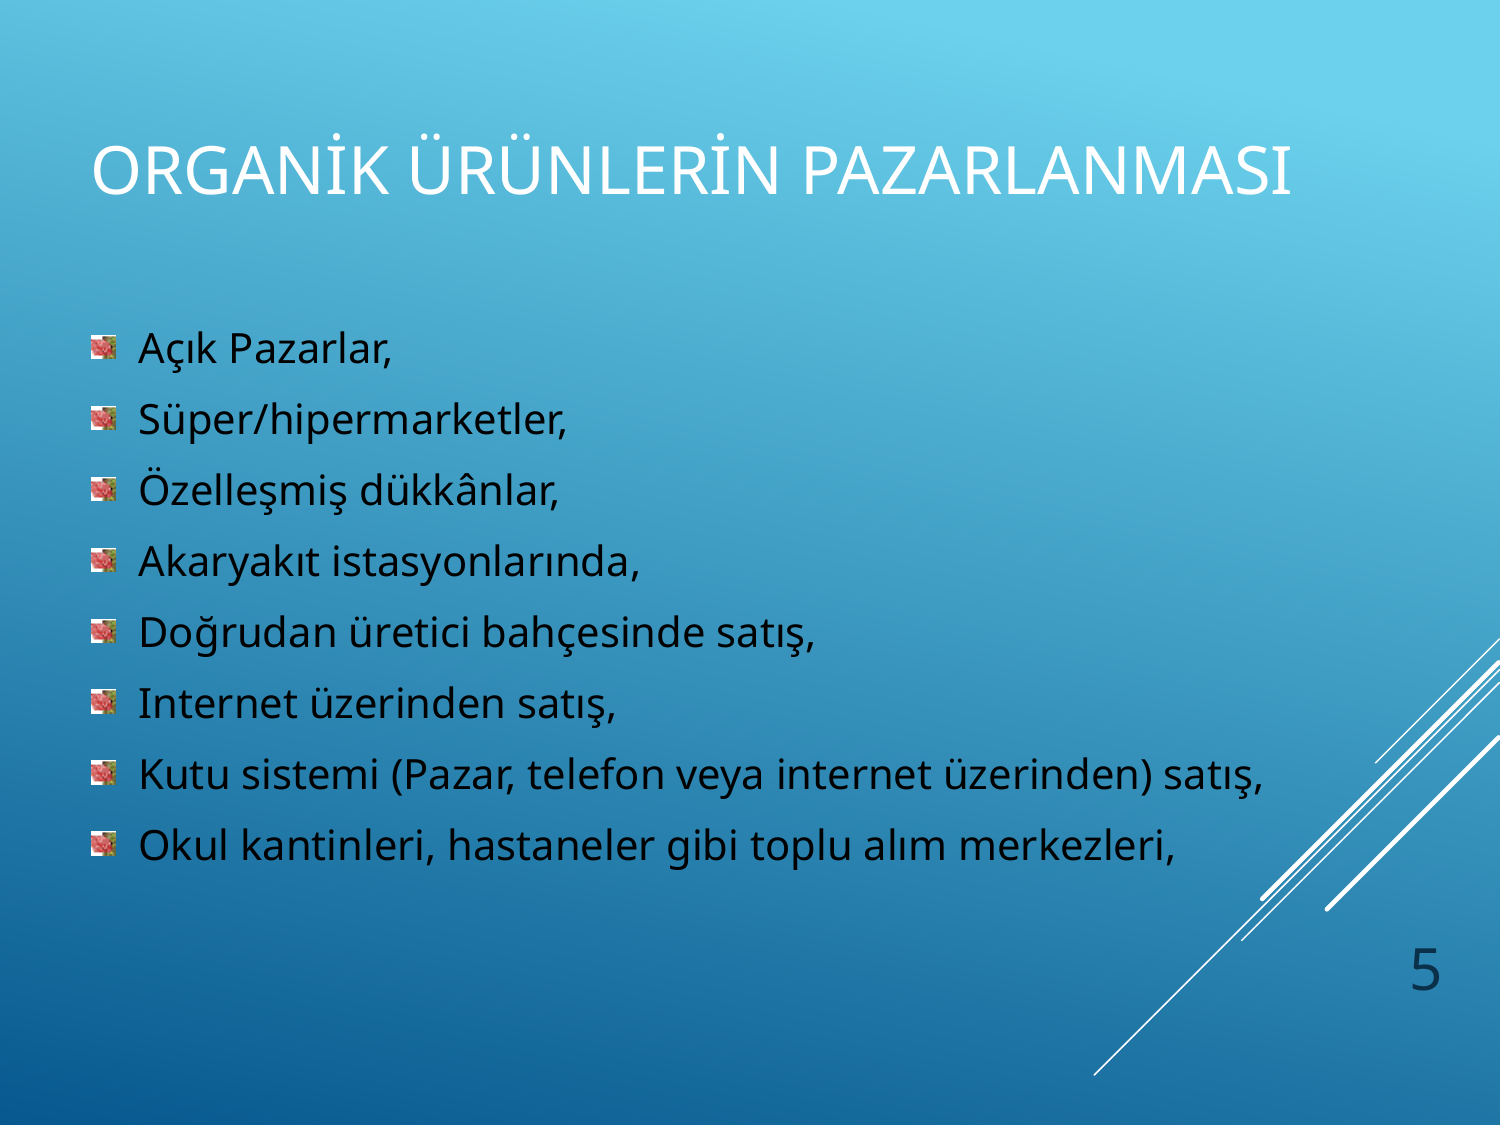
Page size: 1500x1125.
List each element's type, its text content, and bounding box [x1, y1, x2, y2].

picture [91, 831, 116, 856]
picture [91, 477, 116, 501]
picture [91, 760, 116, 785]
slide_number 5 [1317, 909, 1458, 1019]
picture [91, 548, 116, 572]
title Organik Ürünlerin Pazarlanması [75, 115, 1425, 220]
picture [91, 689, 116, 714]
picture [91, 619, 116, 643]
picture [91, 406, 116, 430]
picture [91, 335, 116, 359]
list Açık Pazarlar, Süper/hipermarketler, Özelleşmiş dükkânlar, Akaryakıt istasyonlarında, Doğrudan üretici bahçesinde satış, Internet üzerinden satış, Kutu sistemi (Pazar, telefon veya internet üzerinden) satış, Okul kantinleri, hastaneler gibi toplu alım merkezleri, [76, 243, 1427, 941]
